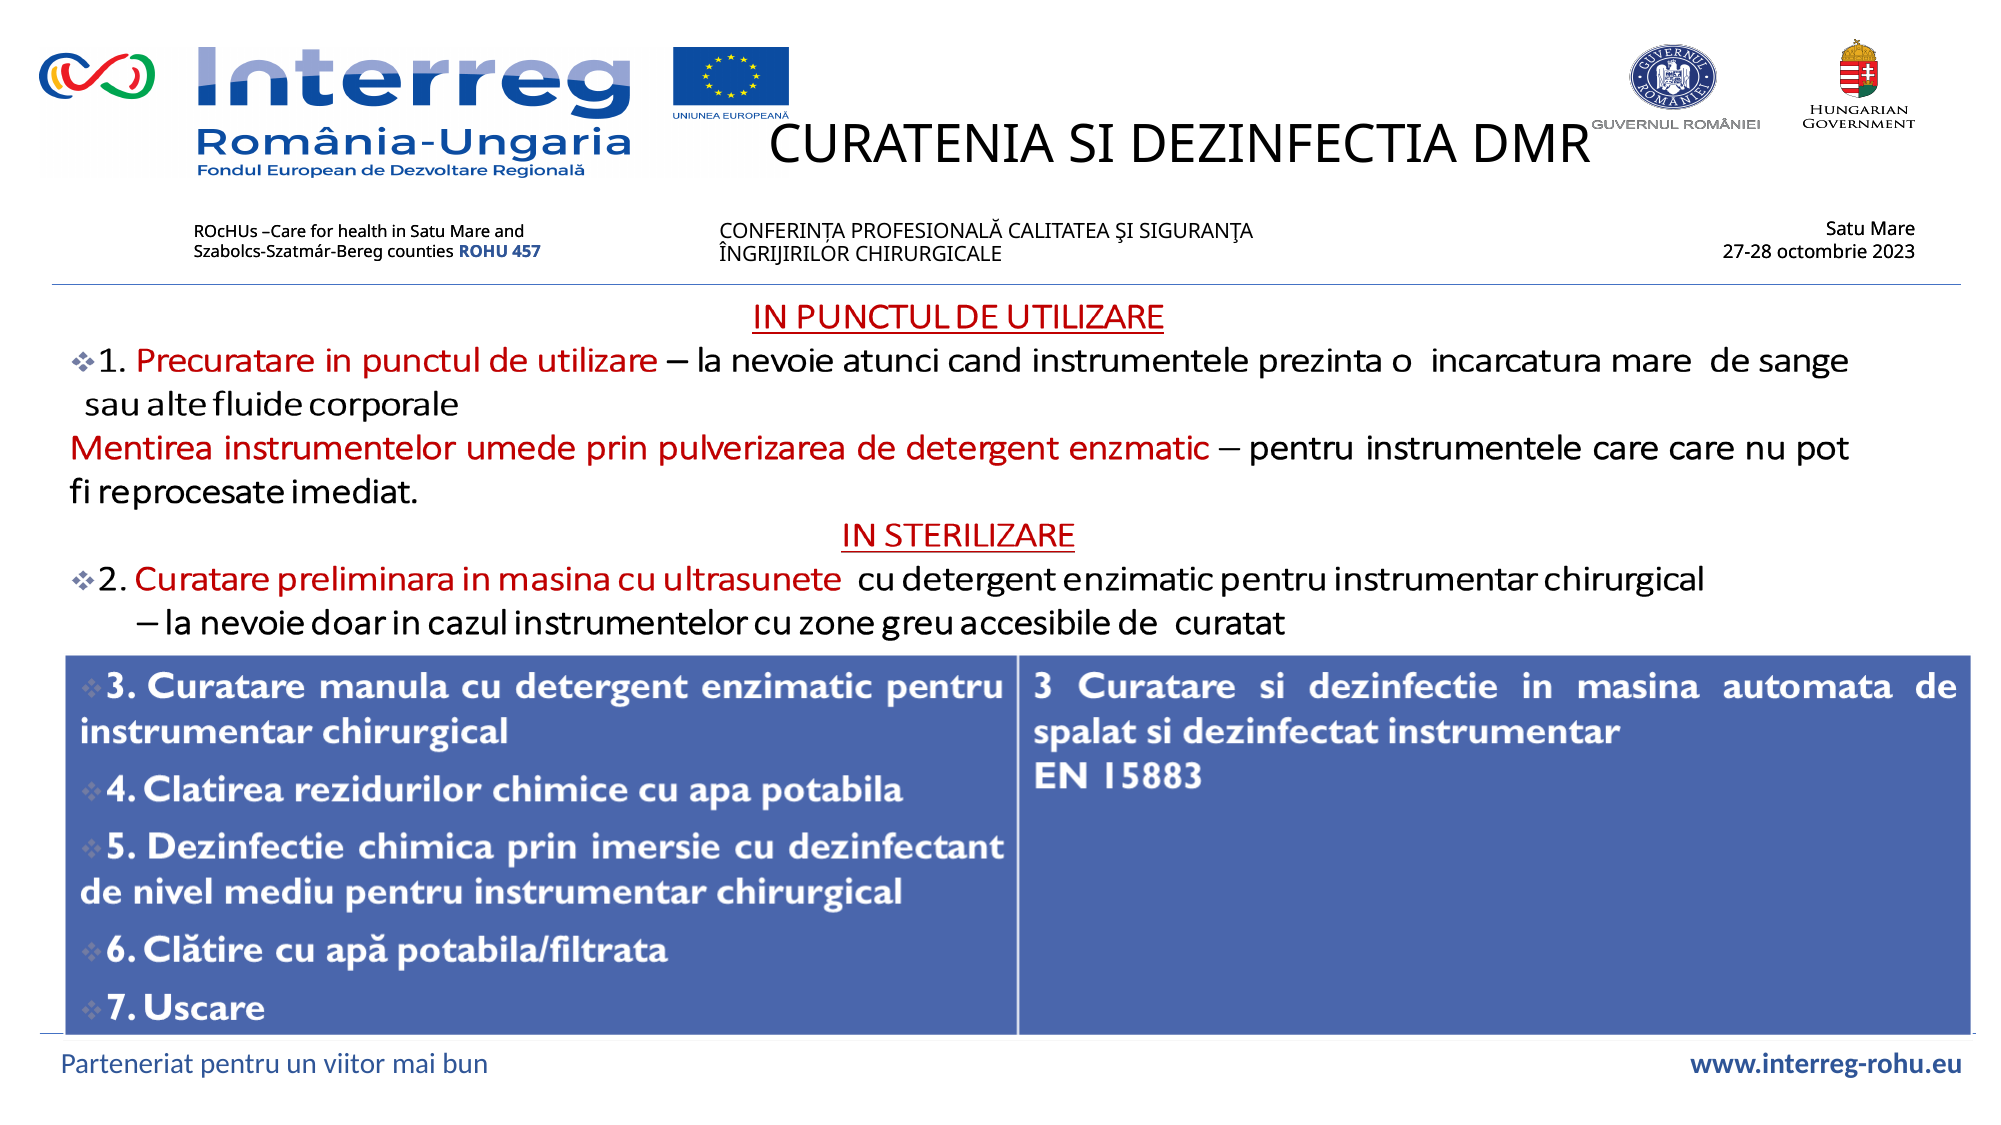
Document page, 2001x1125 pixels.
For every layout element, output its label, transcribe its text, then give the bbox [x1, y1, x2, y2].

picture [1592, 39, 1915, 129]
picture [39, 47, 1977, 1052]
text_box CURATENIA SI DEZINFECTIA DMR [753, 95, 1617, 142]
footer Parteneriat pentru un viitor mai bun www.interreg-rohu.eu [45, 1032, 1978, 1092]
